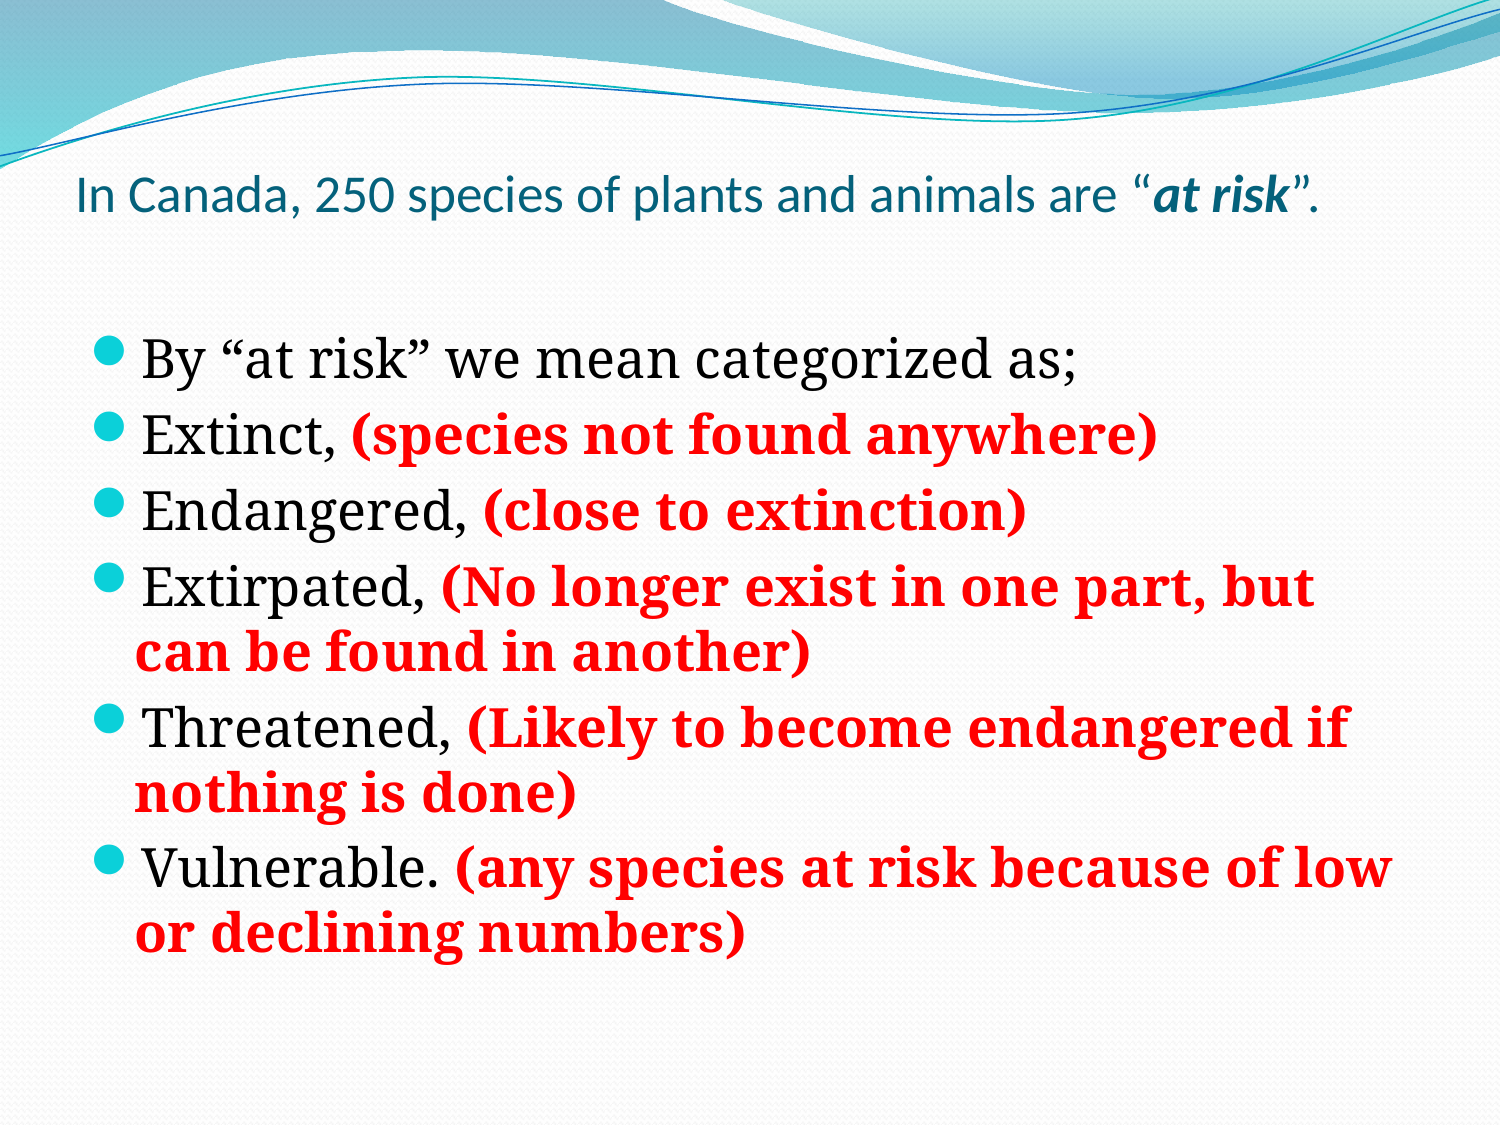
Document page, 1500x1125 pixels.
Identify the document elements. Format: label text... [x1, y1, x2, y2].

list By “at risk” we mean categorized as; Extinct, (species not found anywhere) Endangered, (close to extinction) Extirpated, (No longer exist in one part, but can be found in another) Threatened, (Likely to become endangered if nothing is done) Vulnerable. (any species at risk because of low or declining numbers) [75, 317, 1425, 1038]
title In Canada, 250 species of plants and animals are “at risk”. [75, 115, 1425, 303]
